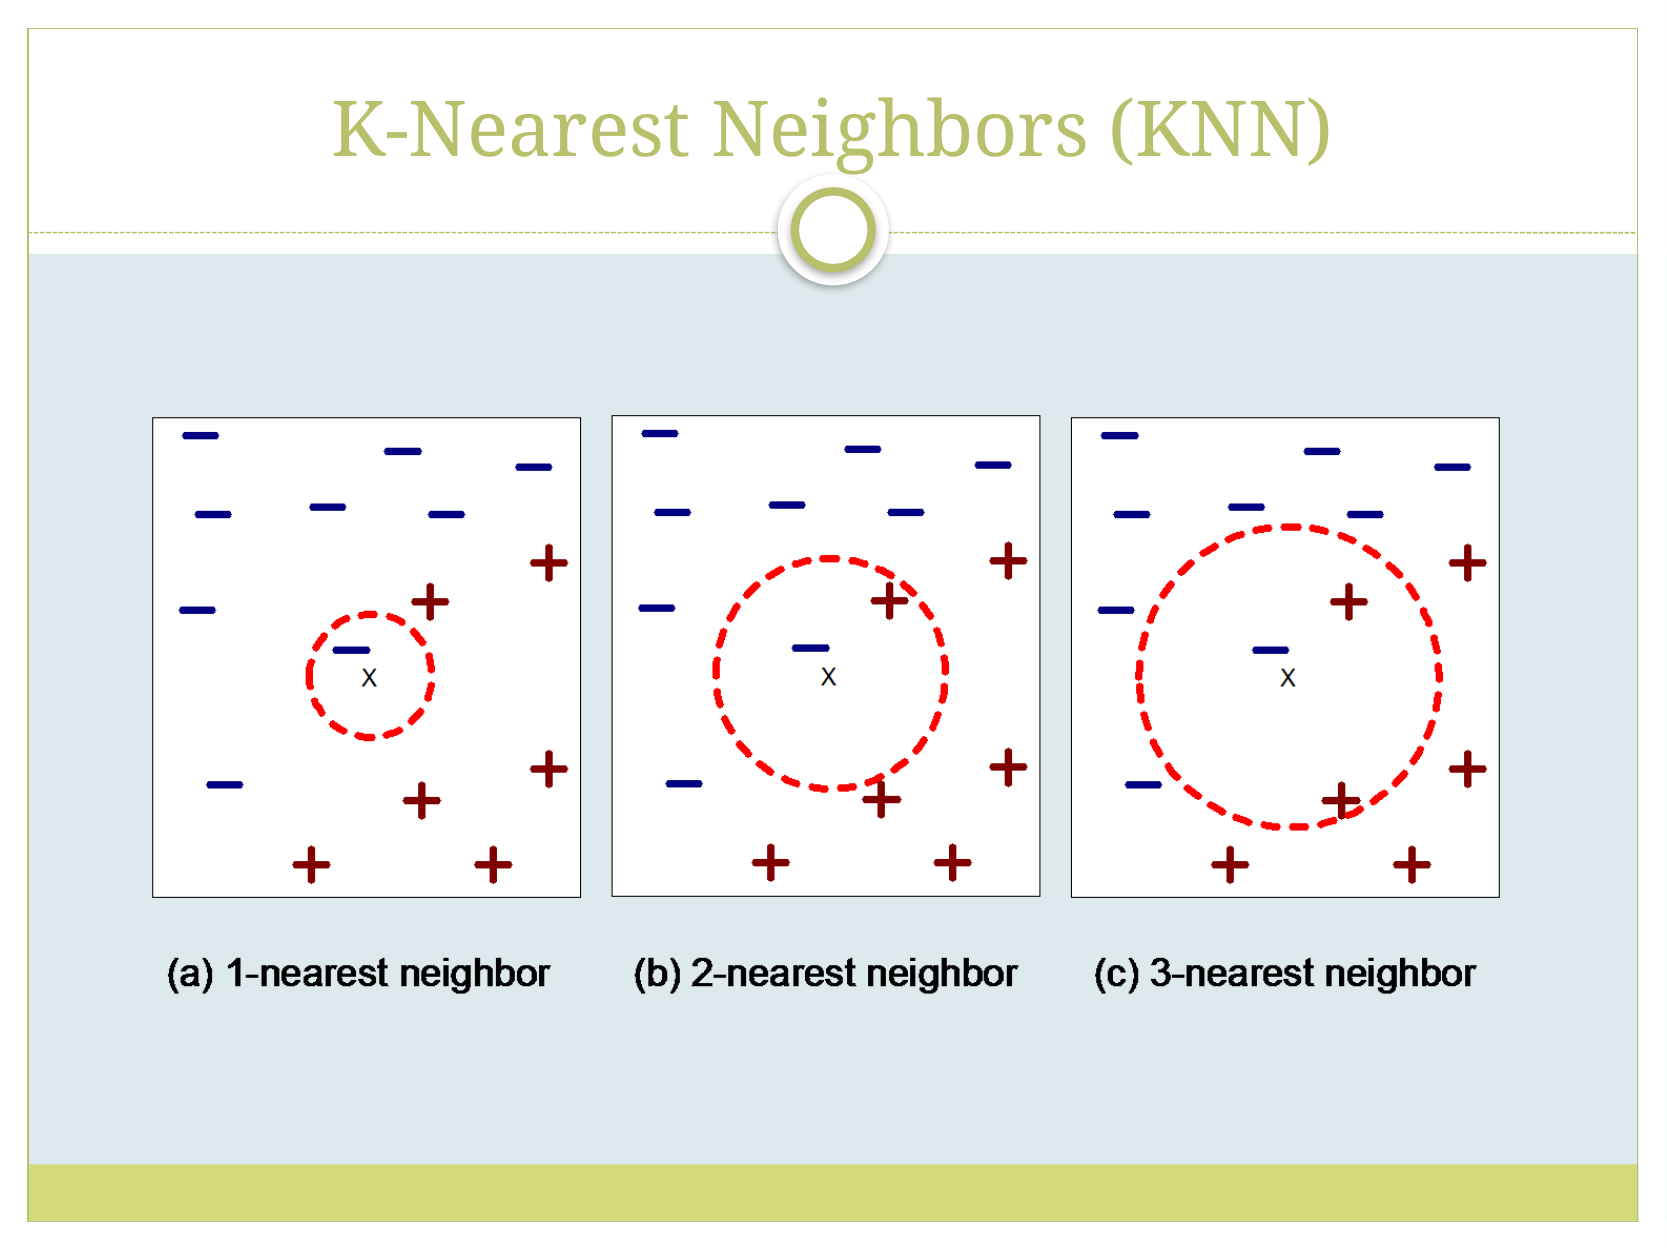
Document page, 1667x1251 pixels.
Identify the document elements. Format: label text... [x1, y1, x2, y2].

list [147, 412, 1503, 1042]
title K-Nearest Neighbors (KNN) [54, 41, 1611, 180]
